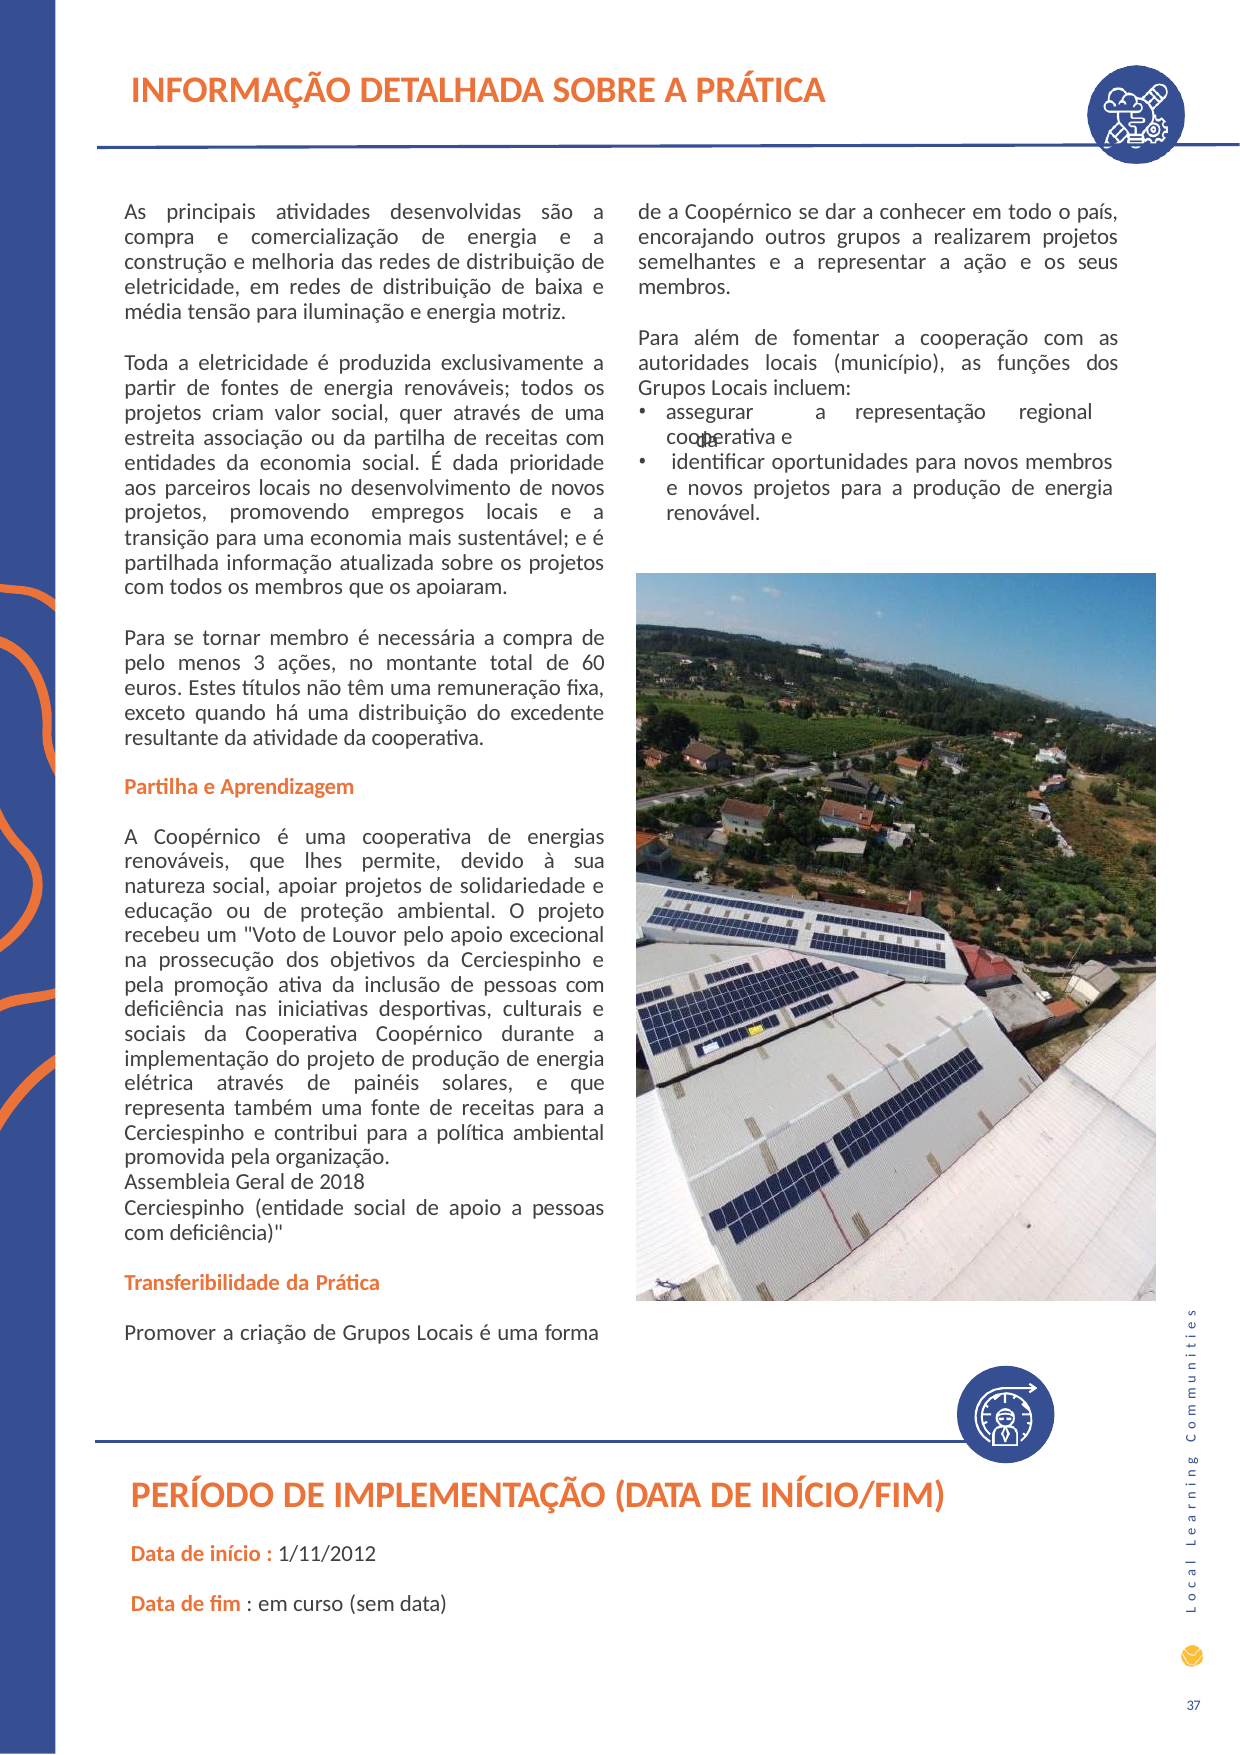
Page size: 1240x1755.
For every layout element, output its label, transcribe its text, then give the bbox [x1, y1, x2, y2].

slide_number 37 [1177, 1697, 1210, 1755]
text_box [94, 65, 1240, 1464]
text_box PERÍODO DE IMPLEMENTAÇÃO (DATA DE INÍCIO/FIM) Data de início : 1/11/2012 Data de fim : em curso (sem data) [361, 1472, 963, 1617]
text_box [0, 0, 355, 1755]
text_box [1165, 1638, 1218, 1668]
text_box L o c a l L e a r n i n g C o m m u n i t i e s [1182, 1472, 1202, 1616]
